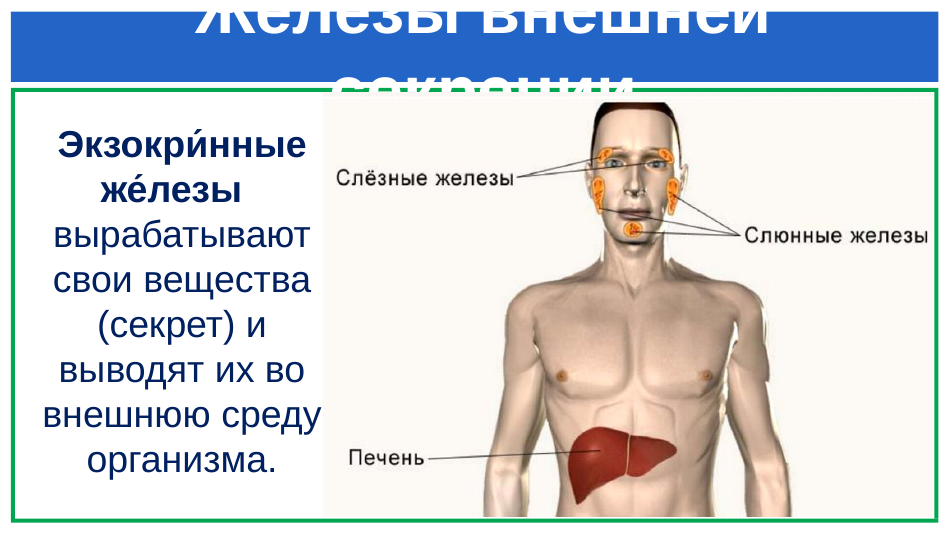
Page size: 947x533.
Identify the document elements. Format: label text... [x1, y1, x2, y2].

text_box Экзокри́нные же́лезы вырабатывают свои вещества (секрет) и выводят их во внешнюю среду организма. [23, 112, 317, 488]
picture [322, 92, 933, 517]
title Железы внешней секреции [30, 0, 936, 112]
